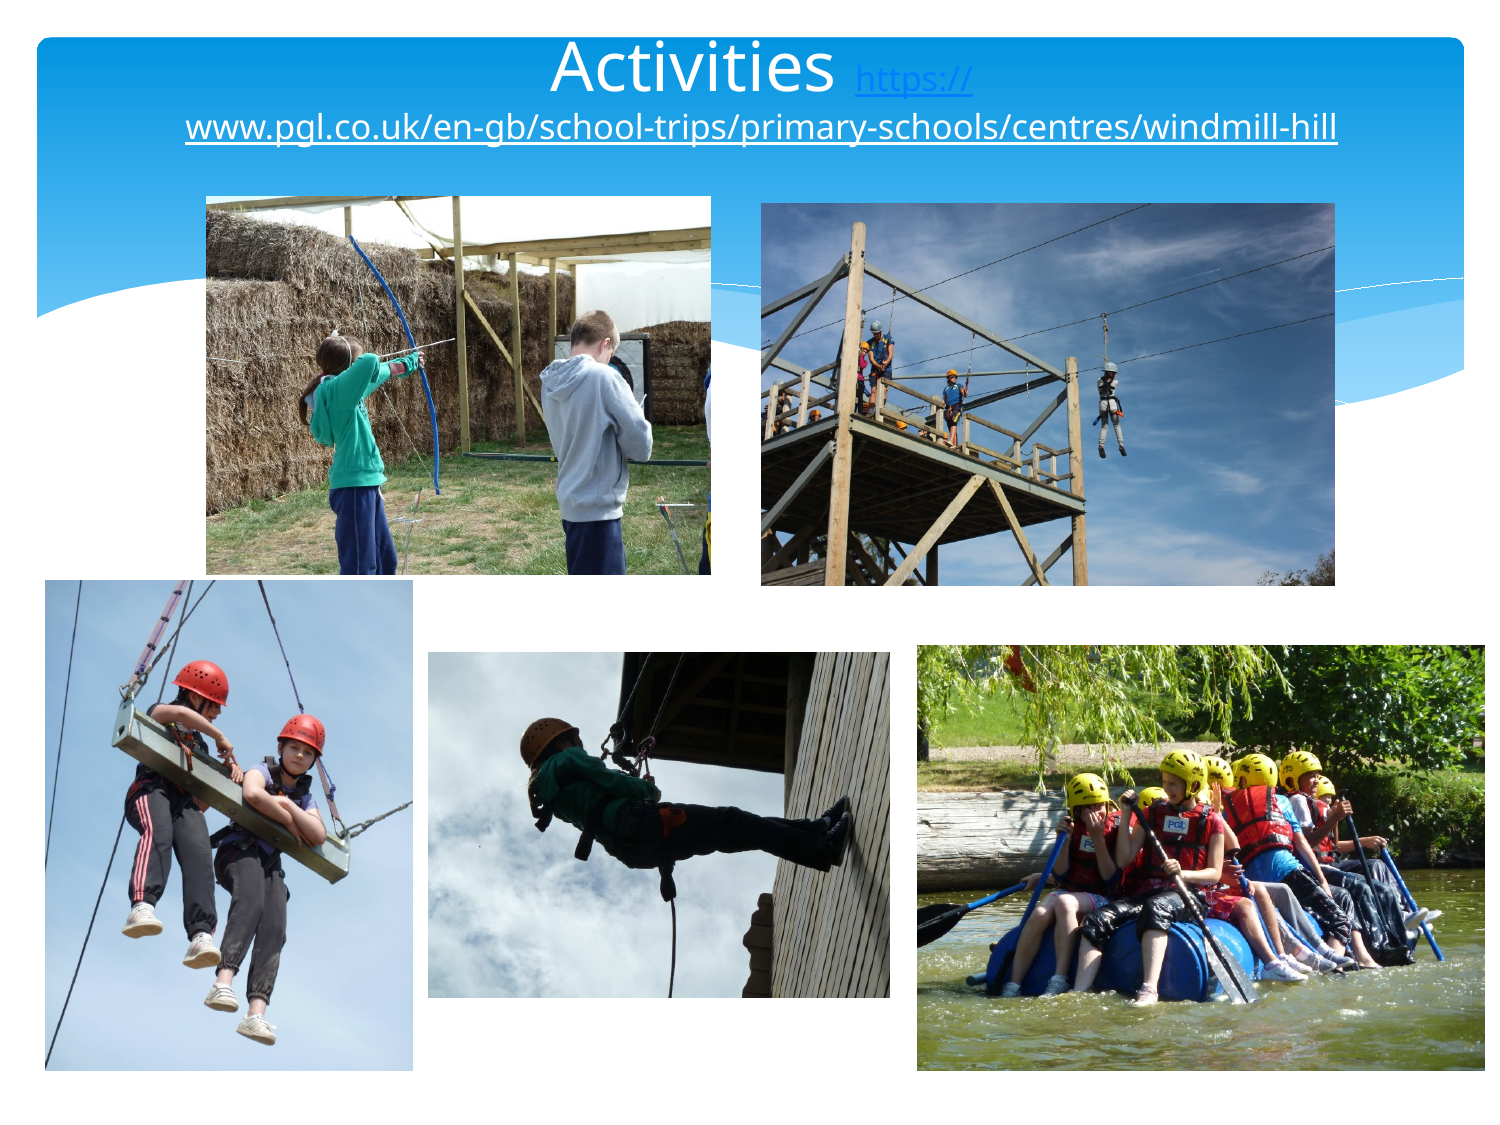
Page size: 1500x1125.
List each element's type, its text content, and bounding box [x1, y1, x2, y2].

title Activities https://www.pgl.co.uk/en-gb/school-trips/primary-schools/centres/windmill-hill [86, 14, 1437, 202]
picture [44, 579, 413, 1071]
picture [761, 203, 1335, 586]
picture [206, 196, 711, 575]
picture [428, 652, 890, 999]
picture [917, 645, 1485, 1071]
